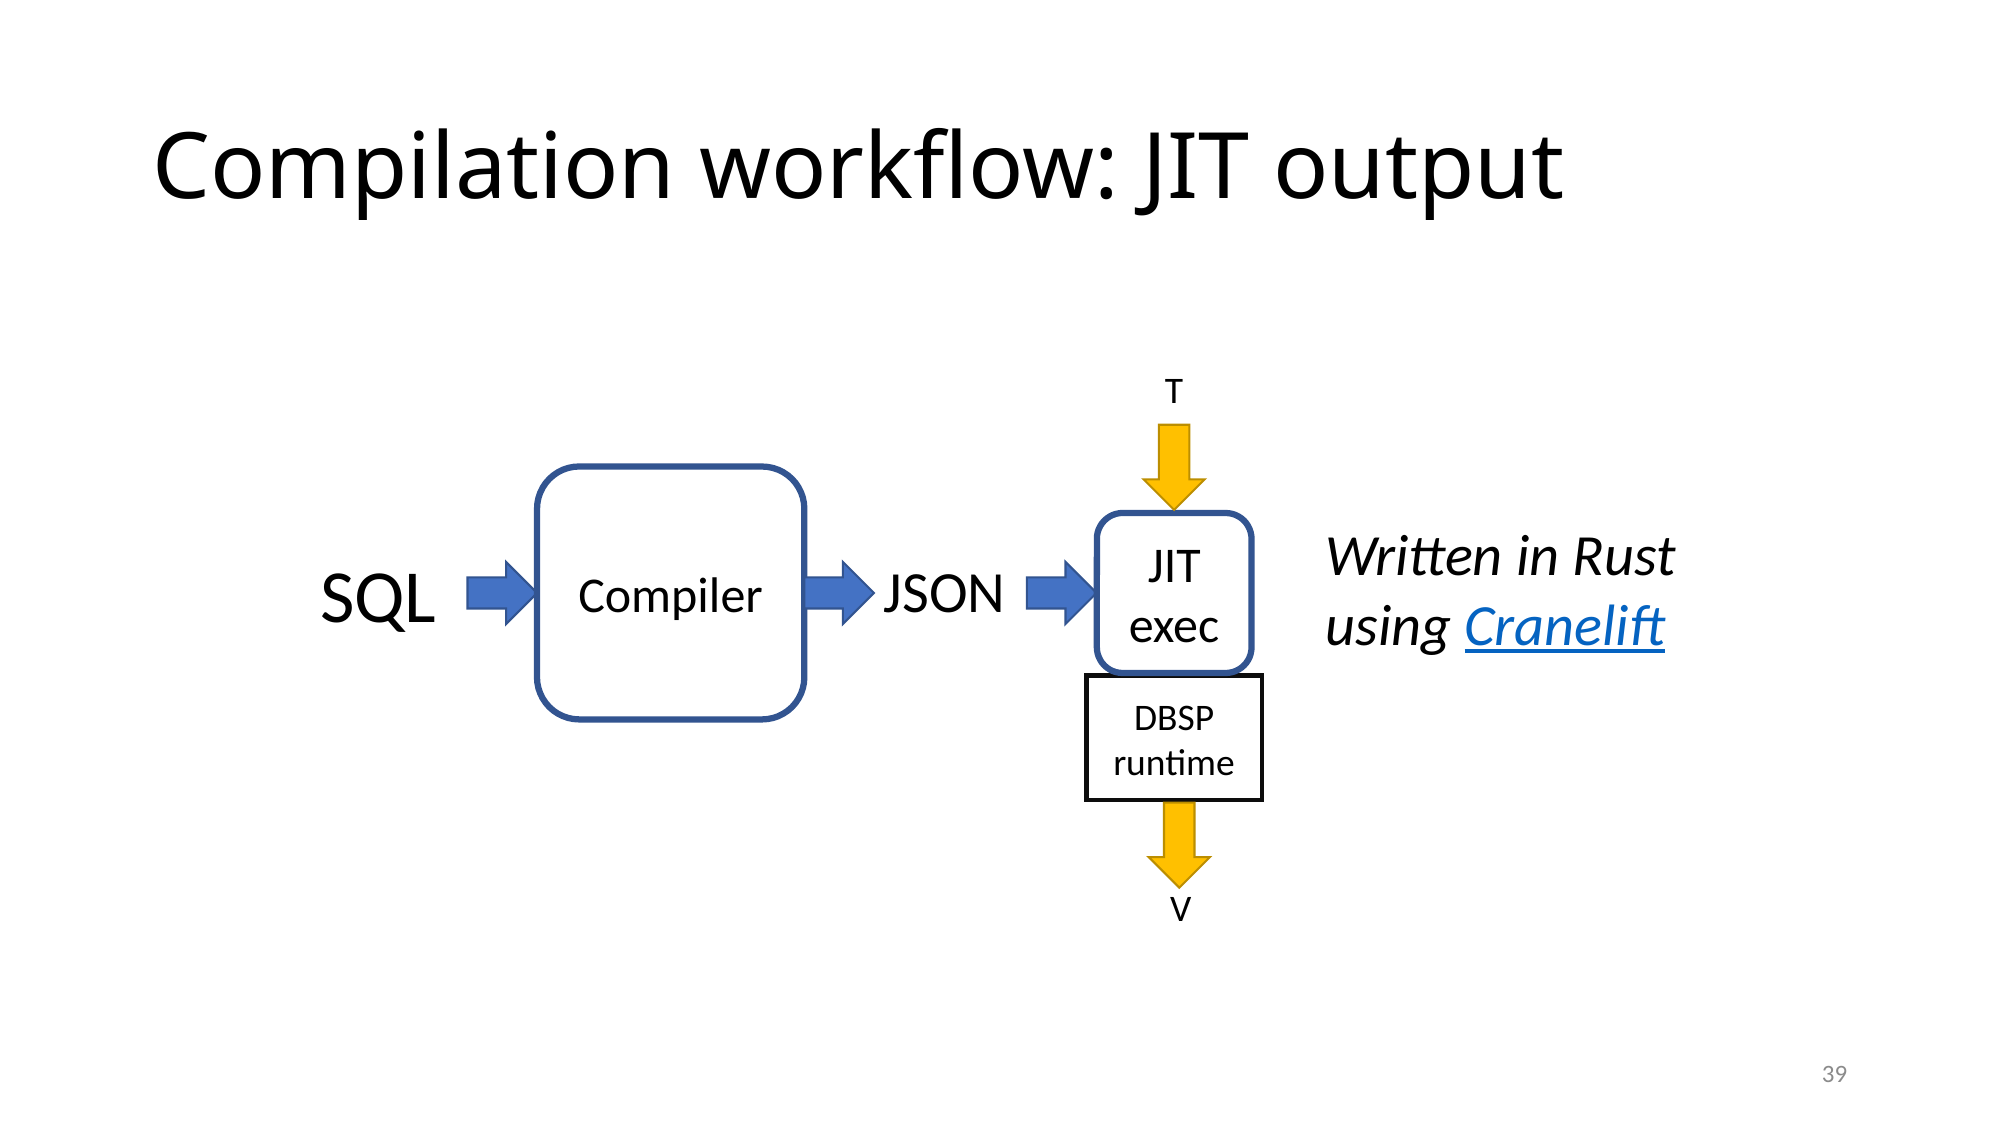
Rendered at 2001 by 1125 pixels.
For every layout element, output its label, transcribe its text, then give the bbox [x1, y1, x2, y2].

text_box JIT exec [1095, 511, 1253, 675]
text_box SQL [305, 539, 452, 645]
slide_number 39 [1798, 1042, 1863, 1103]
text_box Compiler [535, 465, 806, 721]
text_box JSON [869, 546, 1024, 632]
text_box DBSP runtime [1085, 674, 1263, 801]
text_box [1025, 559, 1095, 627]
title Compilation workflow: JIT output [137, 59, 1863, 278]
text_box [466, 559, 535, 627]
text_box [1146, 801, 1213, 890]
text_box [803, 559, 869, 627]
text_box Written in Rust using Cranelift [1310, 509, 1691, 665]
text_box [1141, 423, 1208, 512]
